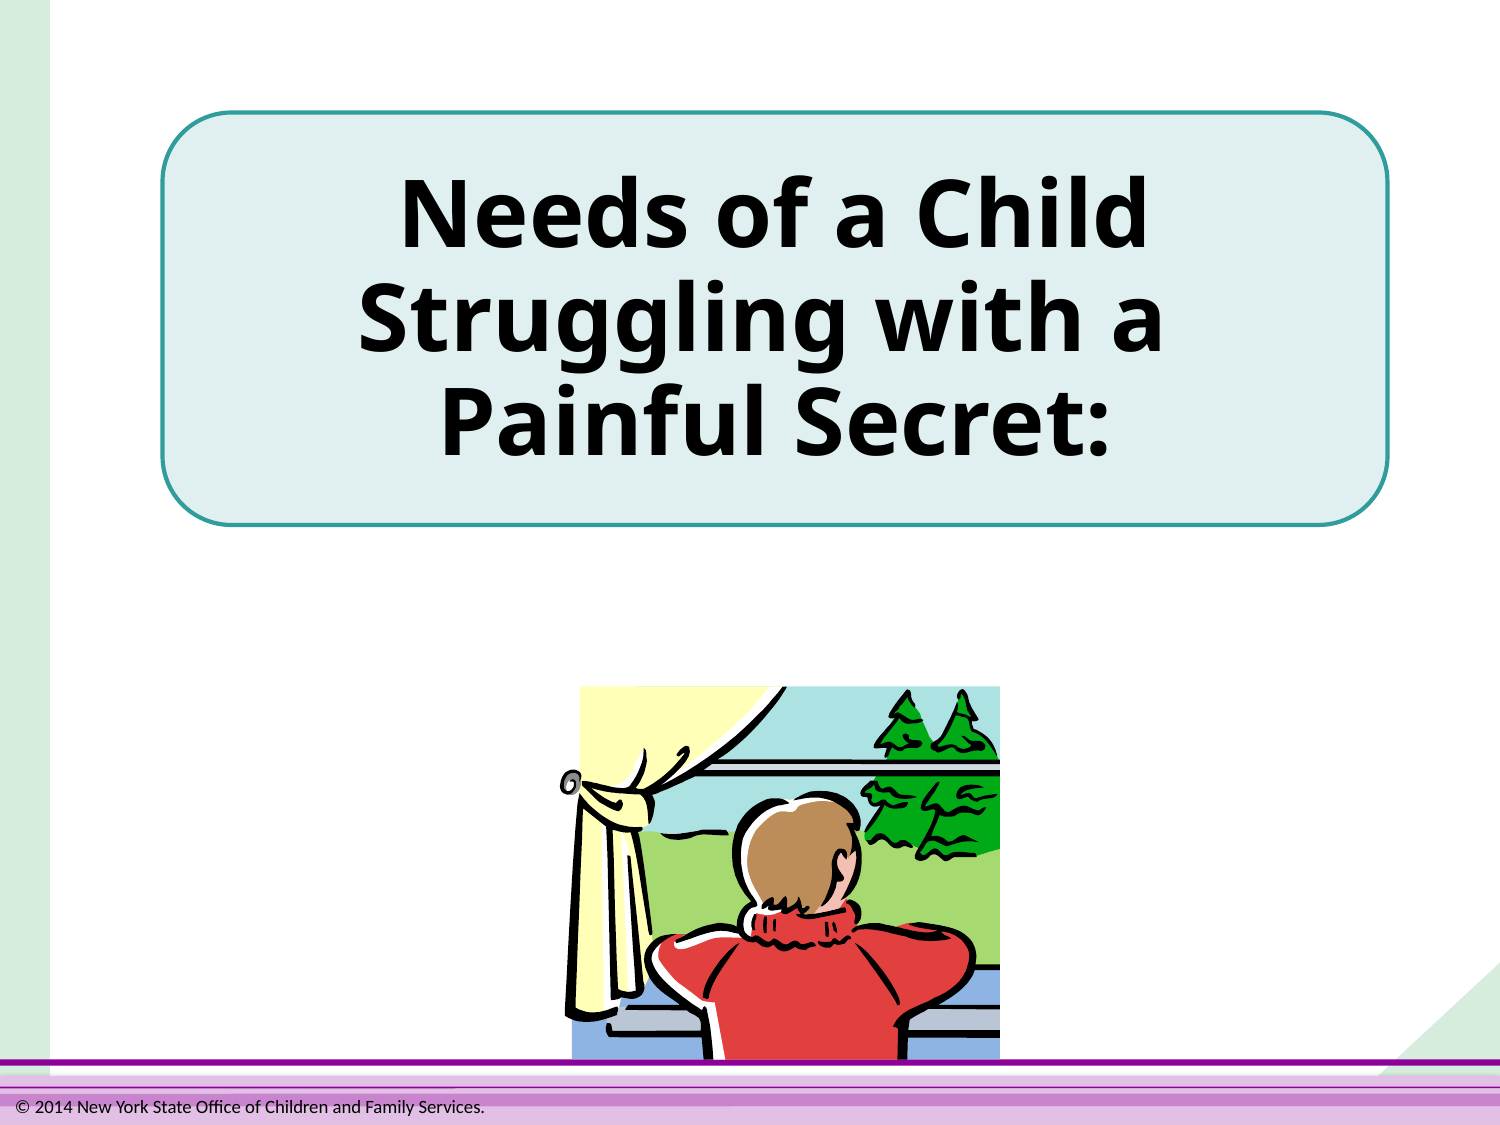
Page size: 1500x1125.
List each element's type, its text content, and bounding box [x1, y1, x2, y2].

text_box [165, 110, 1385, 154]
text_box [559, 686, 1001, 1060]
list Needs of a Child Struggling with a Painful Secret: [162, 154, 1388, 538]
